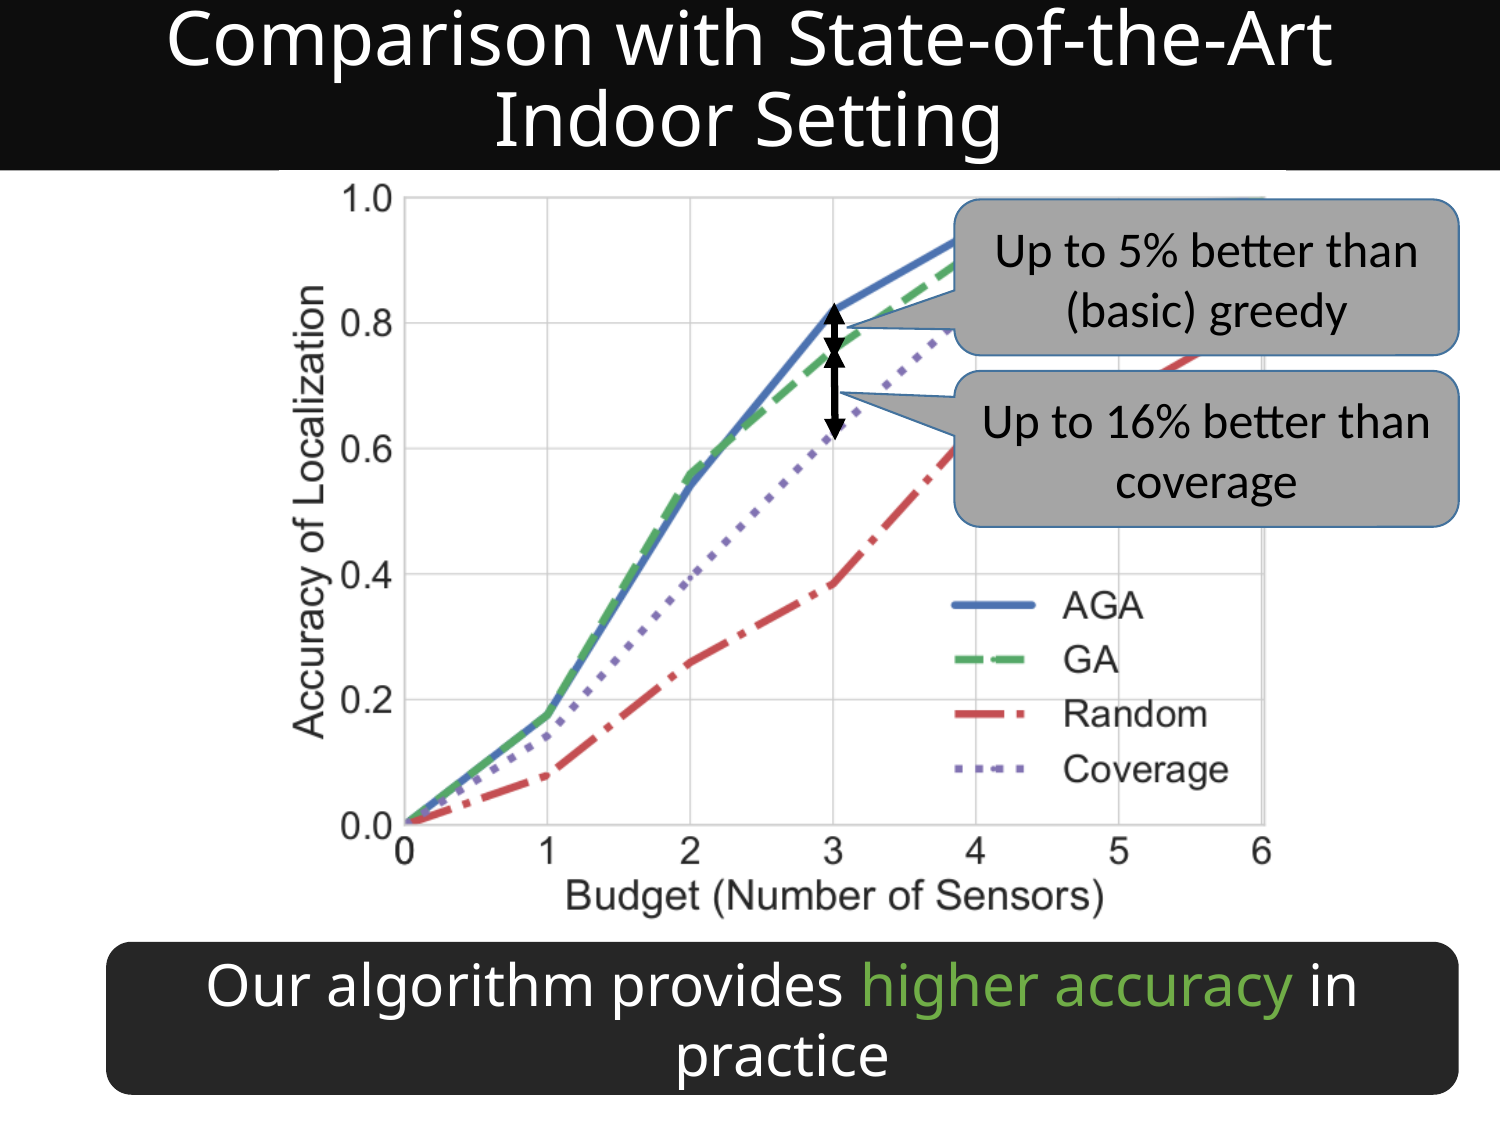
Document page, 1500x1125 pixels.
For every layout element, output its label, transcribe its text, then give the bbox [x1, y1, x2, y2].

text_box Up to 16% better than coverage [1286, 369, 1460, 528]
text_box Our algorithm provides higher accuracy in practice [105, 940, 1460, 1096]
title Comparison with State-of-the-Art Indoor Setting [0, 0, 1500, 171]
picture [279, 170, 1286, 932]
text_box Up to 5% better than (basic) greedy [1286, 198, 1460, 357]
slide_number 30 [1059, 1042, 1397, 1103]
